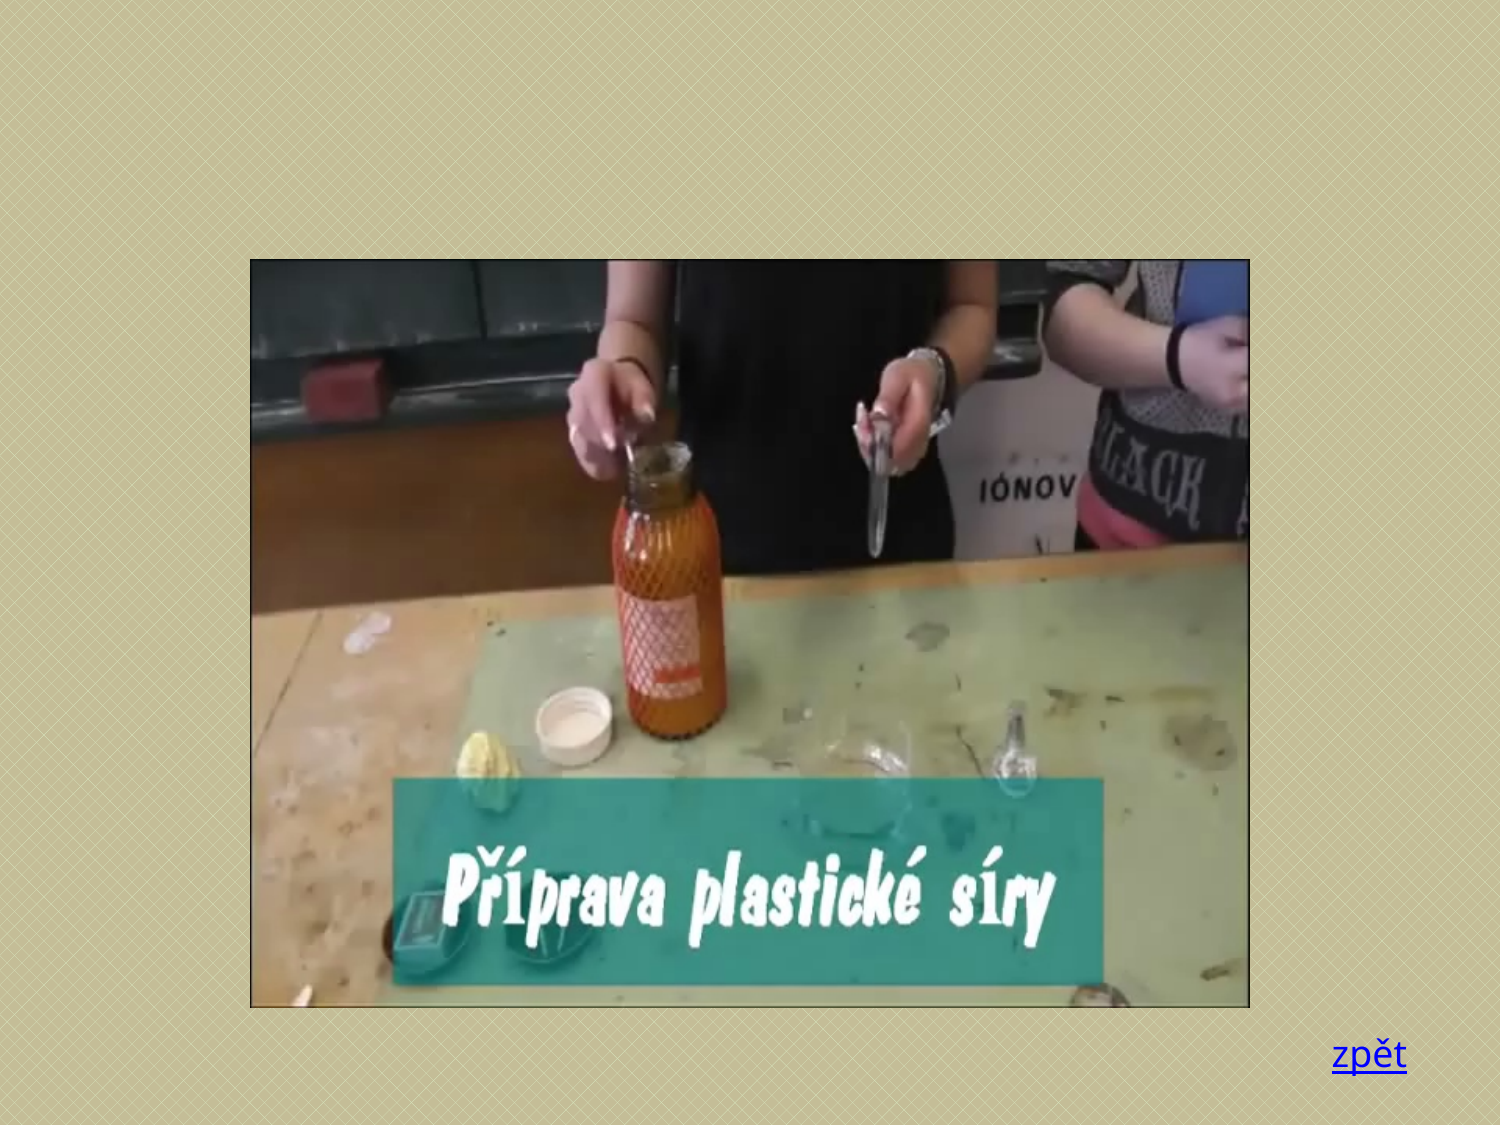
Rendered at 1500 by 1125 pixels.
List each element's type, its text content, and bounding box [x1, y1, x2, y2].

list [249, 258, 1251, 1009]
text_box zpět [1316, 1023, 1459, 1089]
